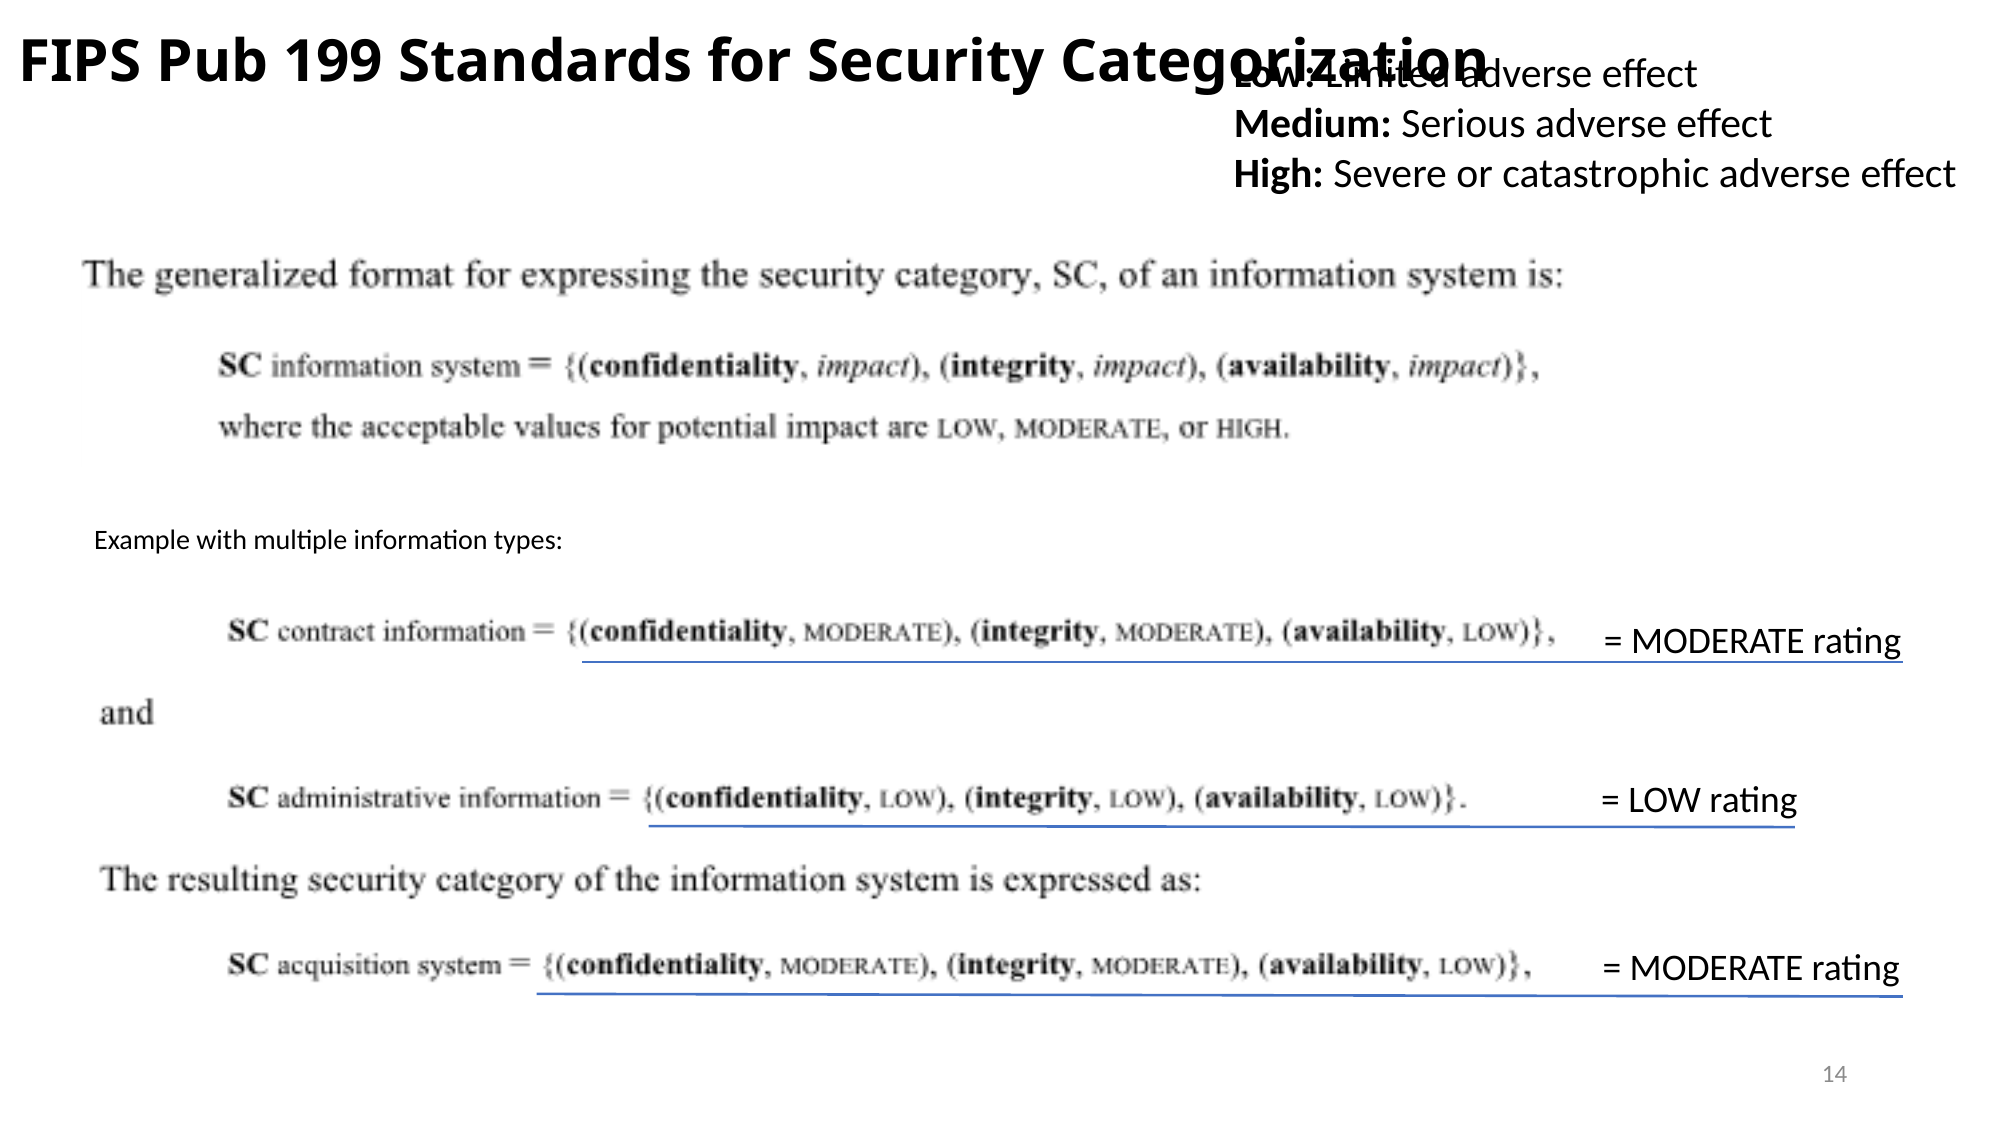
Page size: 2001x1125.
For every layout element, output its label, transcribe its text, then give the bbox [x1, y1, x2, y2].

slide_number 14 [1412, 1042, 1863, 1103]
text_box Low: Limited adverse effect Medium: Serious adverse effect High: Severe or catastrophic adverse effect [1218, 38, 1983, 204]
picture [80, 253, 1590, 467]
text_box = MODERATE rating [1653, 935, 1926, 996]
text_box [536, 993, 1903, 997]
text_box = MODERATE rating [1653, 608, 2000, 669]
picture [79, 603, 1654, 1011]
title FIPS Pub 199 Standards for Security Categorization [3, 0, 2000, 129]
text_box = LOW rating [1653, 767, 2000, 828]
text_box Example with multiple information types: [79, 514, 1482, 563]
